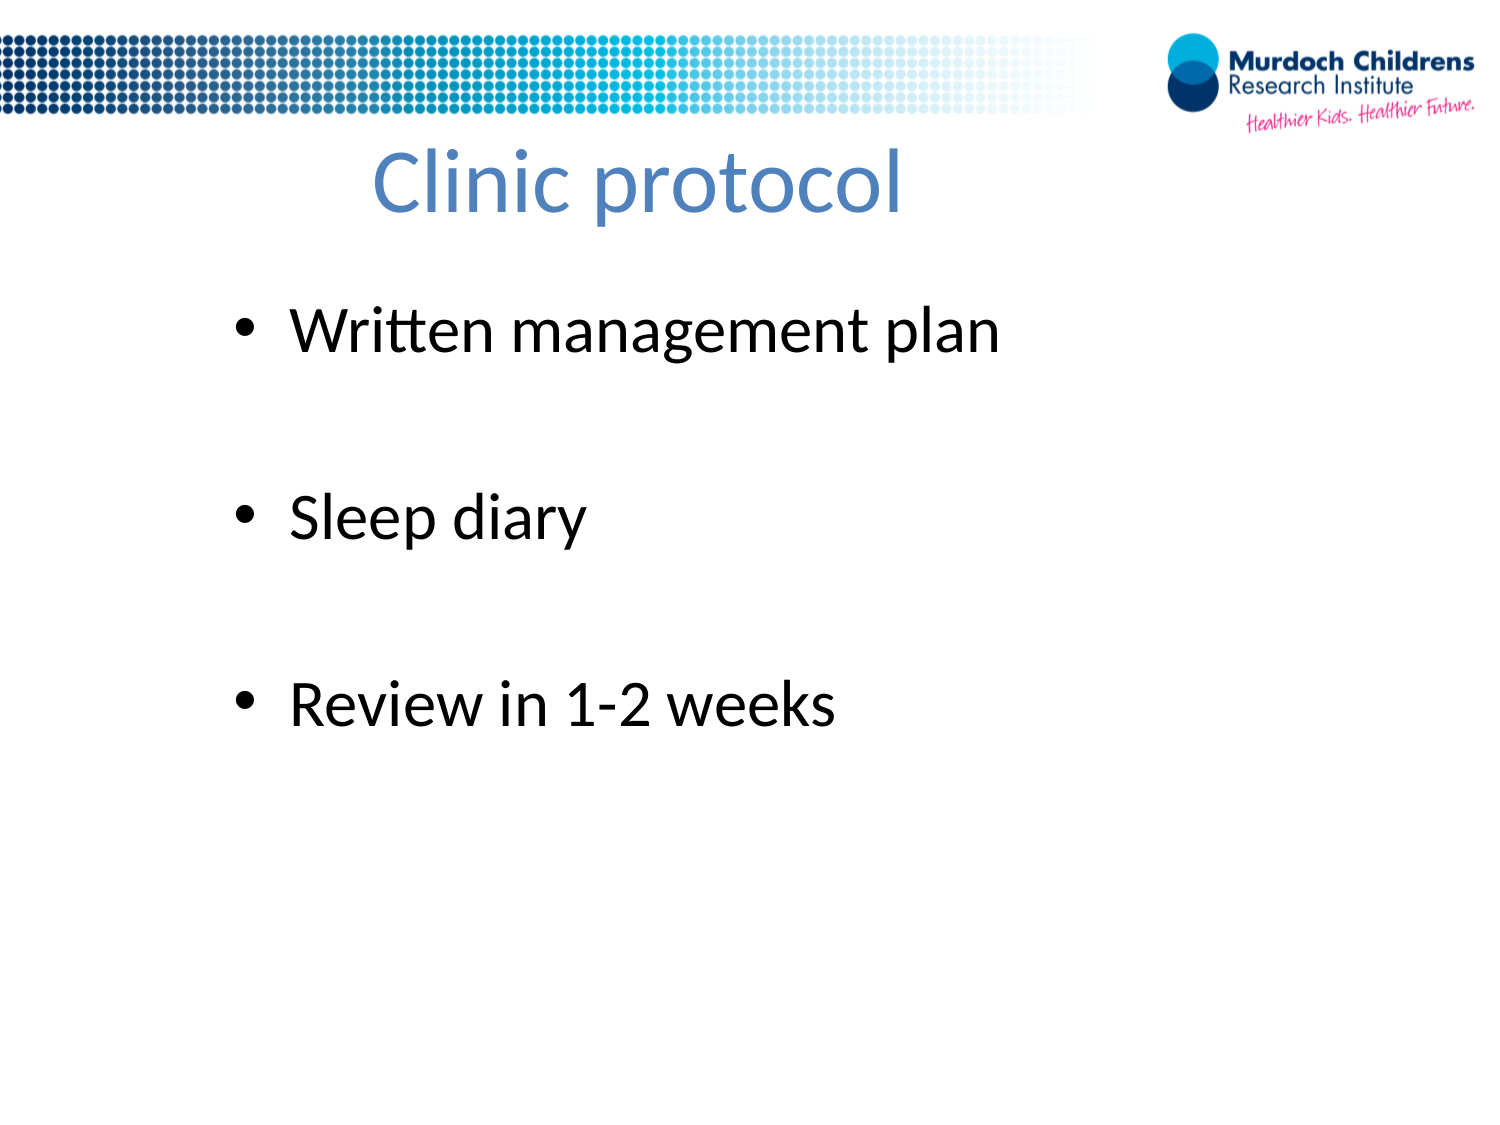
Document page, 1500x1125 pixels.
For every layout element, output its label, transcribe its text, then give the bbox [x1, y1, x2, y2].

list Written management plan Sleep diary Review in 1-2 weeks [218, 278, 1181, 1022]
picture [0, 4, 1500, 143]
title Clinic protocol [0, 113, 1278, 232]
